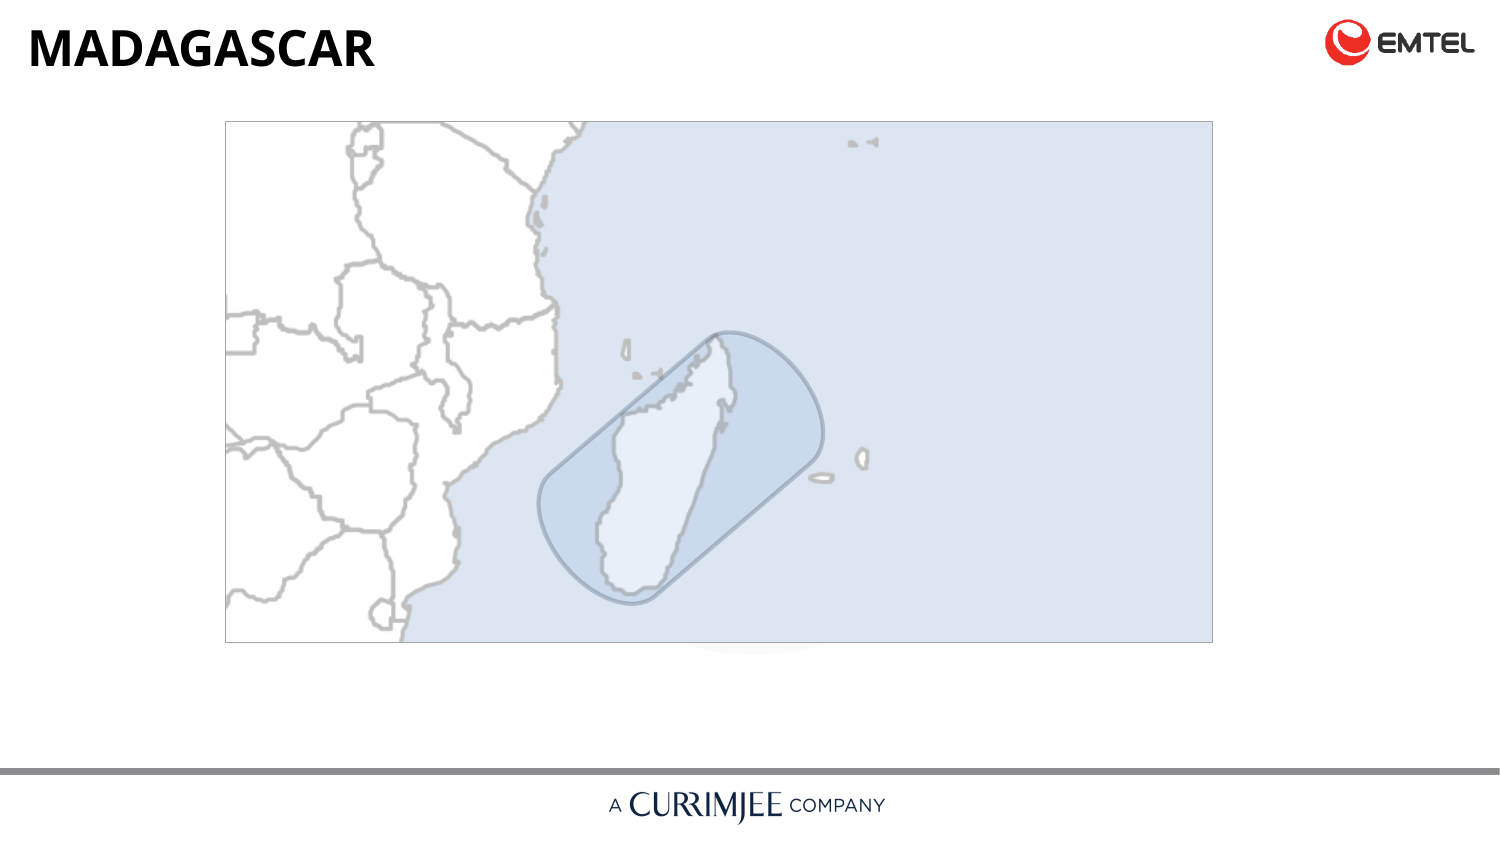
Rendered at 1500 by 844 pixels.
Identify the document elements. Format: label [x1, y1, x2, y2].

picture [0, 0, 1500, 844]
text_box [12, 9, 1441, 753]
